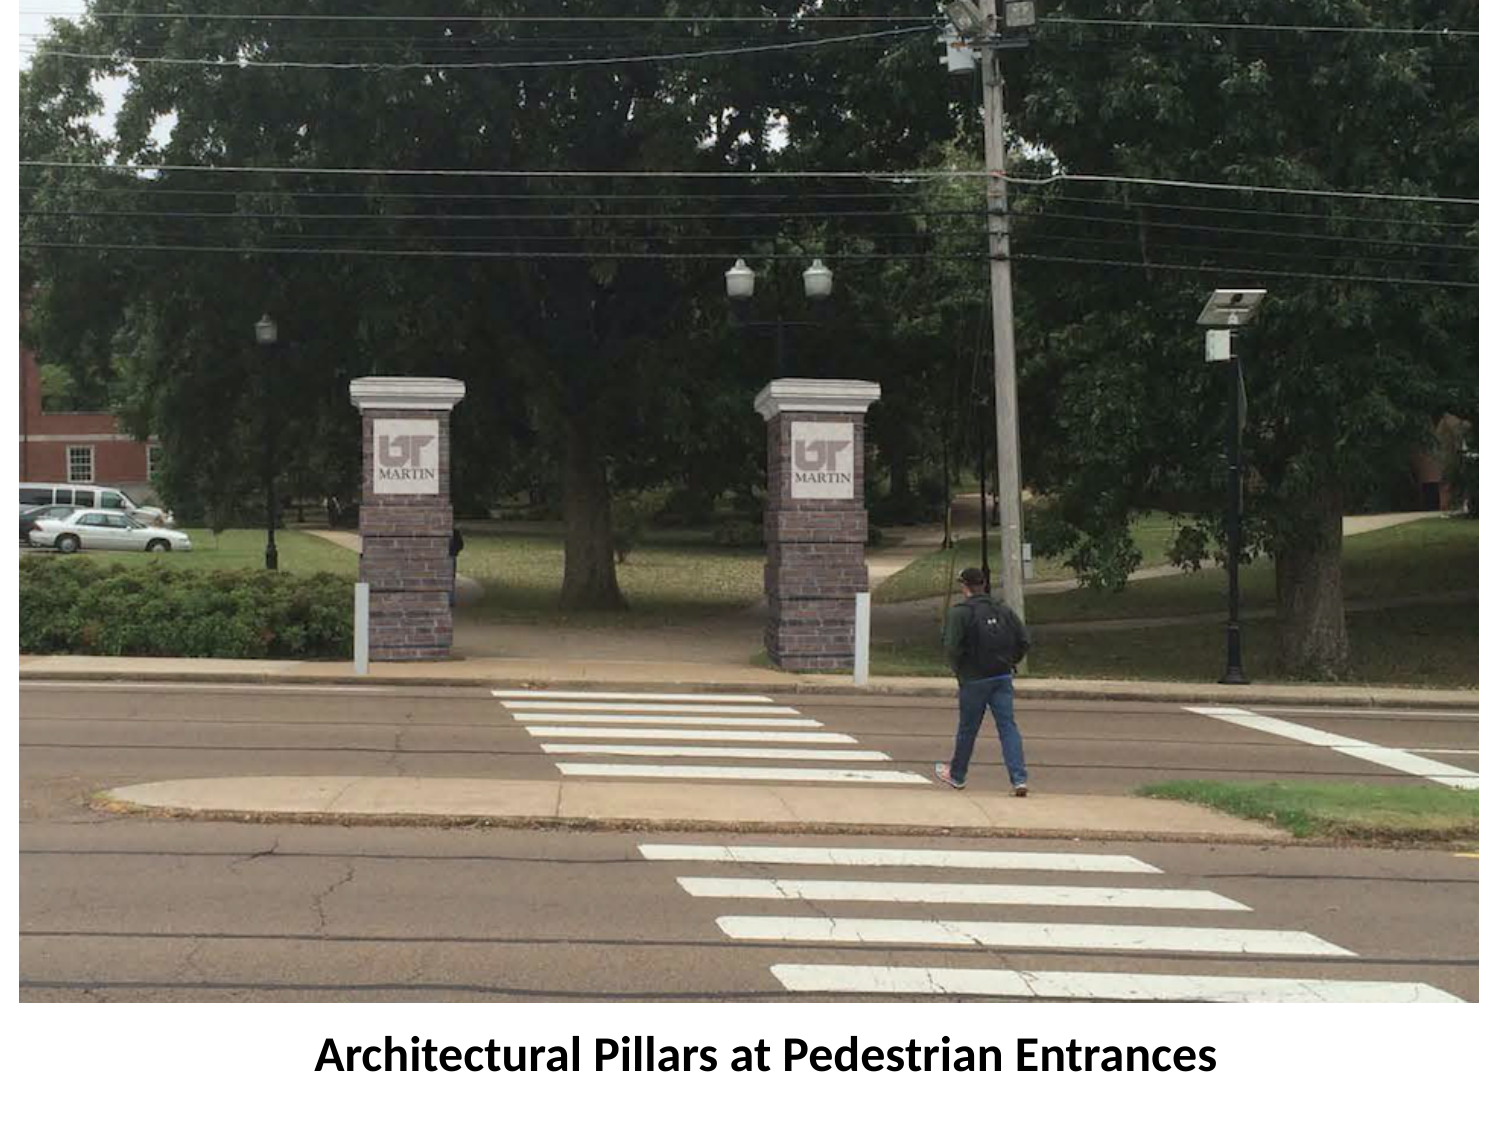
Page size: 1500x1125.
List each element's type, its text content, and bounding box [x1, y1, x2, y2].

picture [19, 0, 1480, 1004]
text_box Architectural Pillars at Pedestrian Entrances [220, 1014, 1312, 1089]
